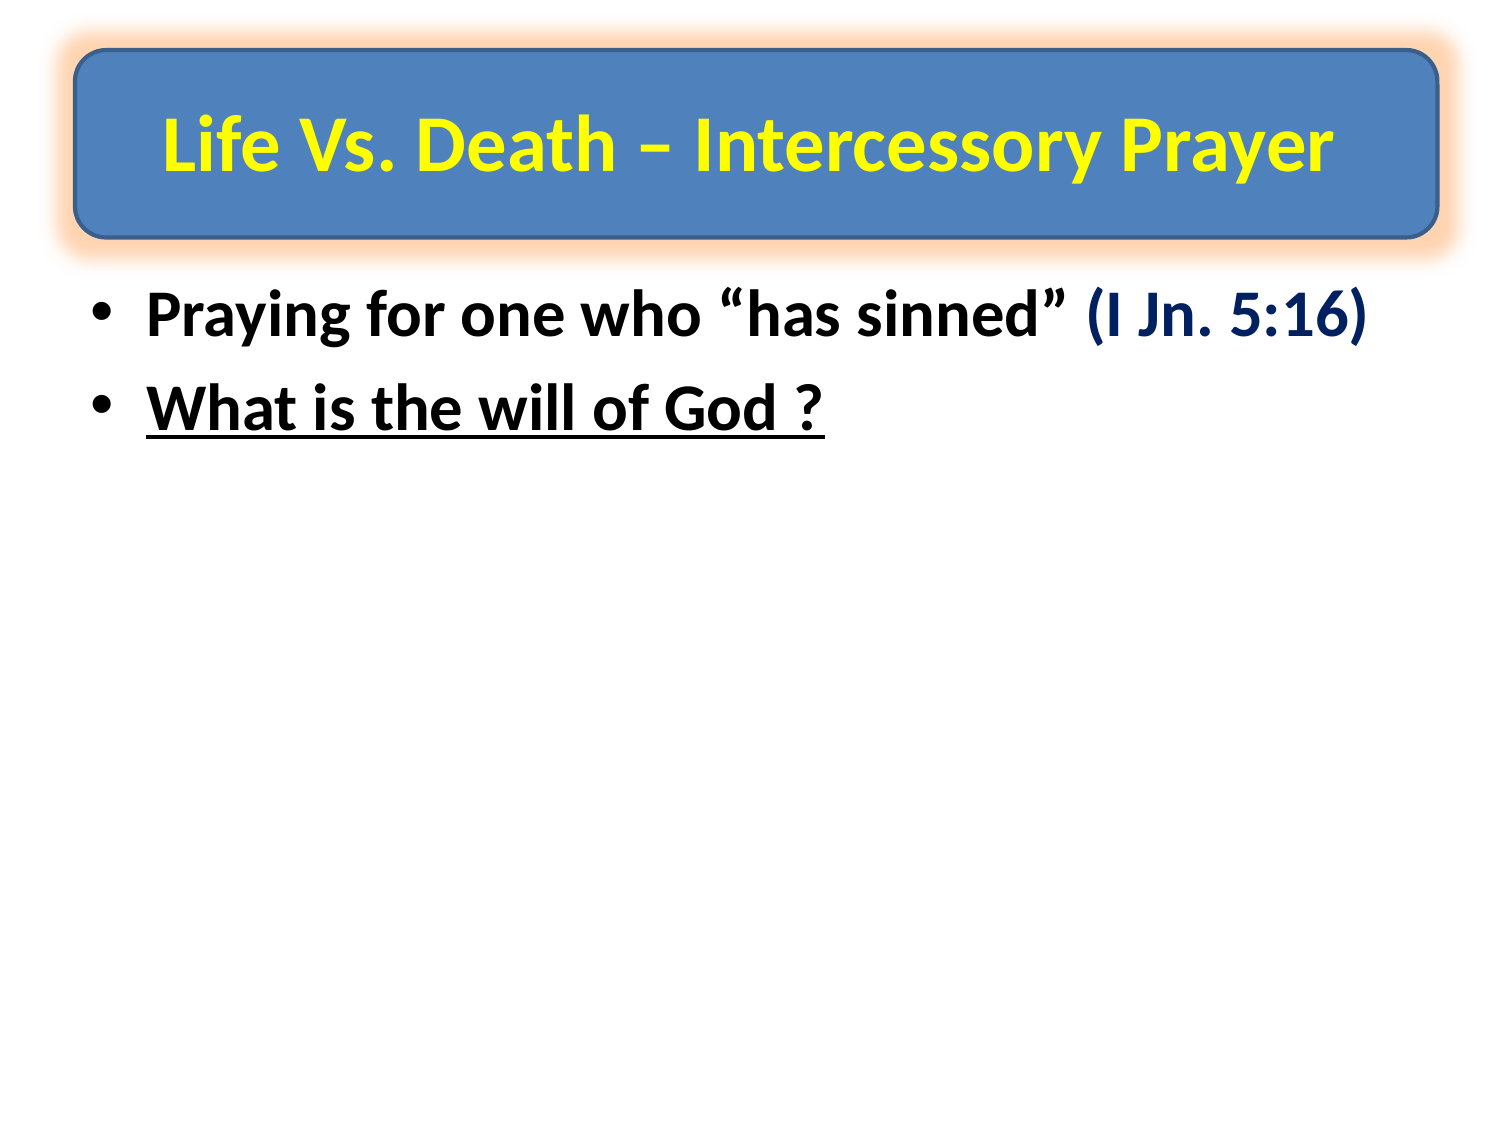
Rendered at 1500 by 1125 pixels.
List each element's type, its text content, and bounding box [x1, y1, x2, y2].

text_box [86, 53, 1440, 240]
list Praying for one who “has sinned” (I Jn. 5:16) What is the will of God ? [75, 262, 1425, 1088]
title Life Vs. Death – Intercessory Prayer [75, 45, 1425, 233]
